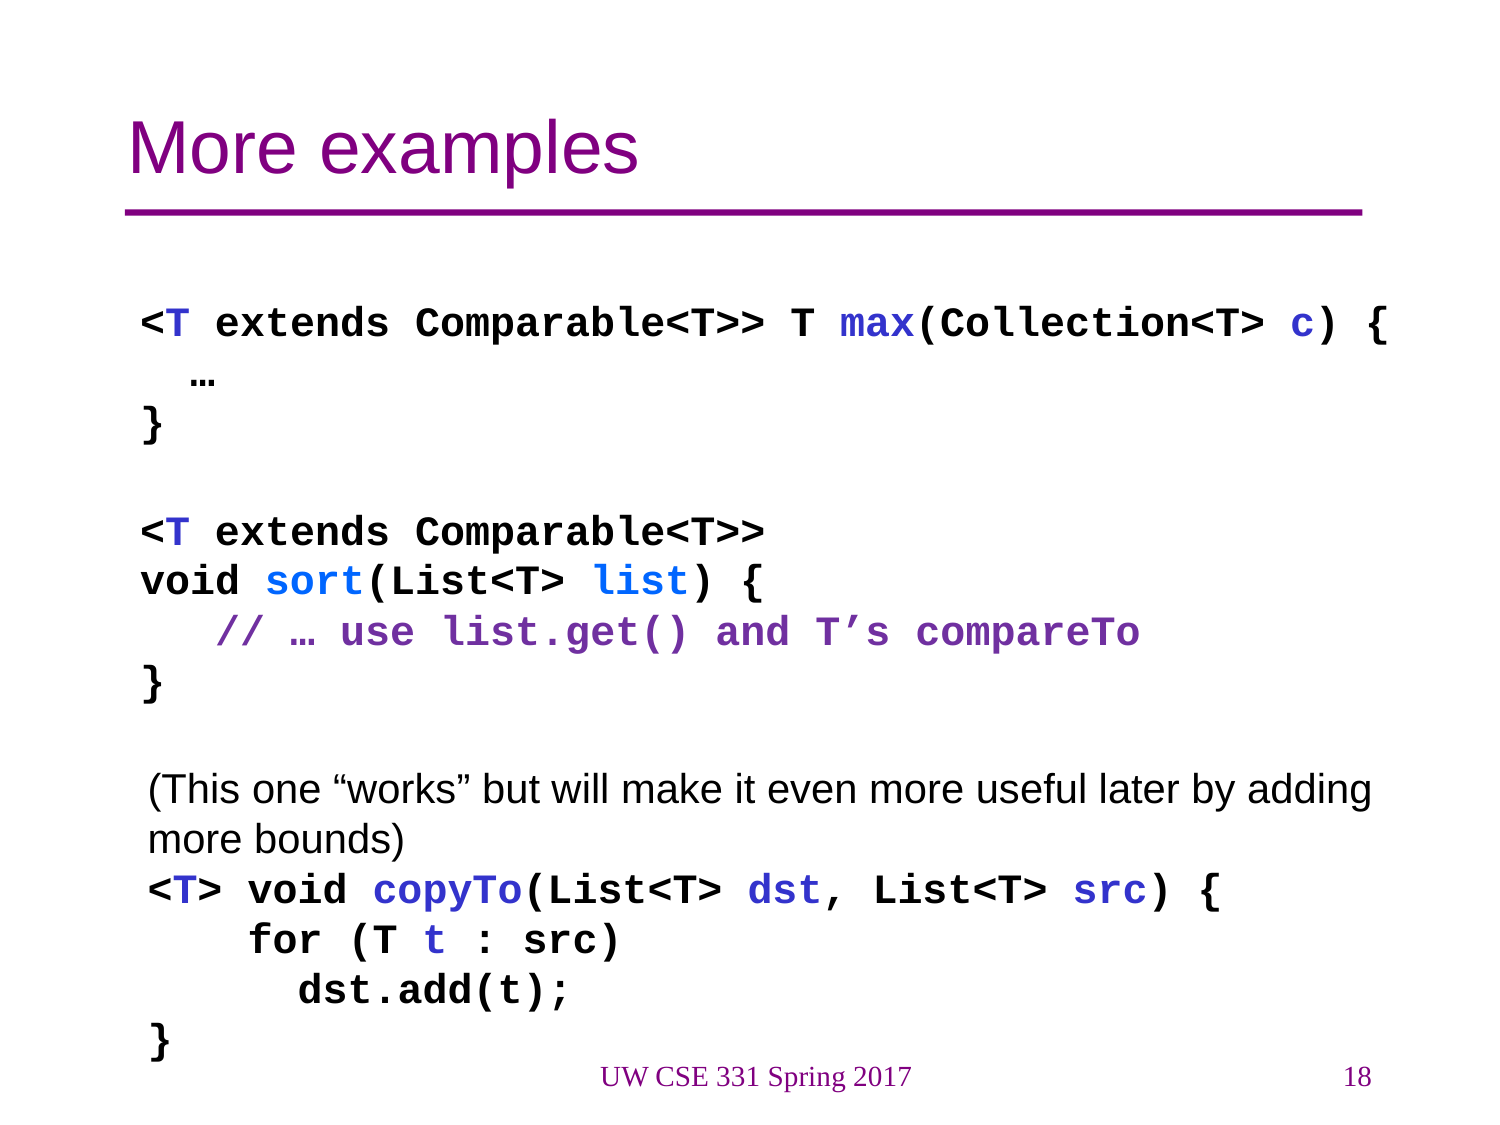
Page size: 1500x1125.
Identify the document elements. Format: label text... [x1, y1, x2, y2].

list <T extends Comparable<T>> T max(Collection<T> c) { … } <T extends Comparable<T>> void sort(List<T> list) { // … use list.get() and T’s compareTo } (This one “works” but will make it even more useful later by adding more bounds) <T> void copyTo(List<T> dst, List<T> src) { for (T t : src) dst.add(t); } [125, 262, 1438, 975]
title More examples [112, 50, 1388, 238]
slide_number 18 [1074, 1049, 1388, 1125]
footer UW CSE 331 Spring 2017 [474, 1049, 1038, 1125]
